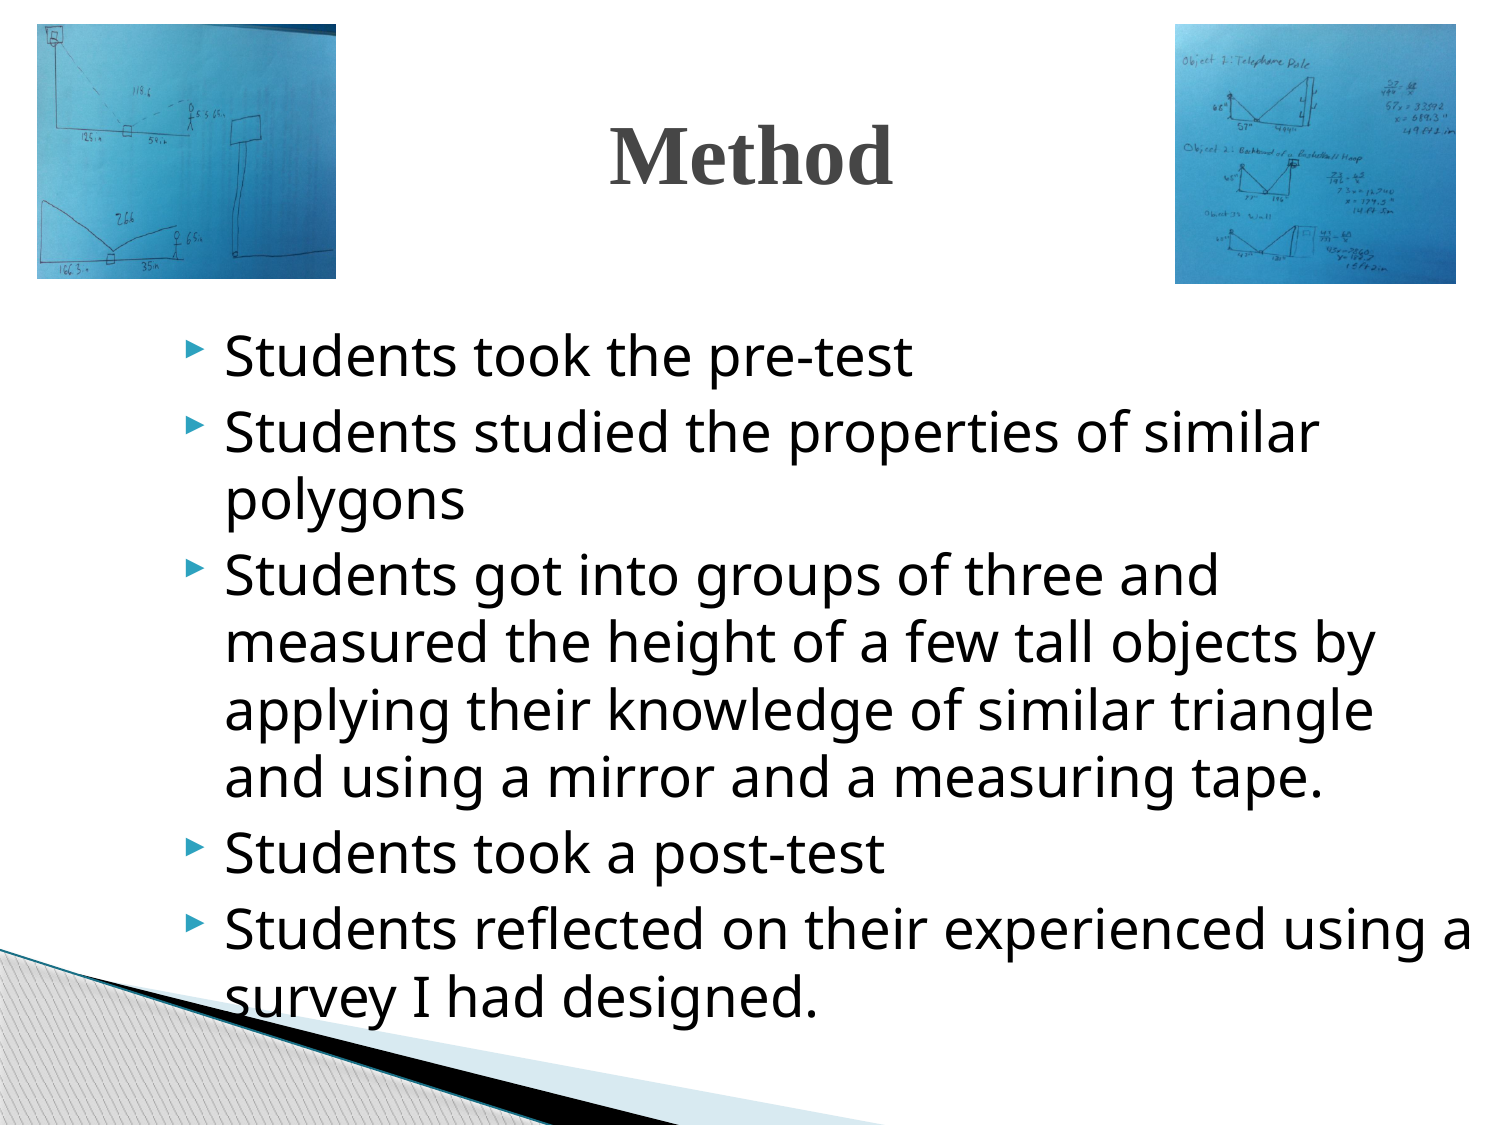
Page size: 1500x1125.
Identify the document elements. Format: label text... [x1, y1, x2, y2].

picture [1174, 24, 1456, 284]
title Method [87, 0, 1438, 325]
list Students took the pre-test Students studied the properties of similar polygons Students got into groups of three and measured the height of a few tall objects by applying their knowledge of similar triangle and using a mirror and a measuring tape. Students took a post-test Students reflected on their experienced using a survey I had designed. [150, 312, 1500, 1125]
picture [37, 24, 337, 280]
